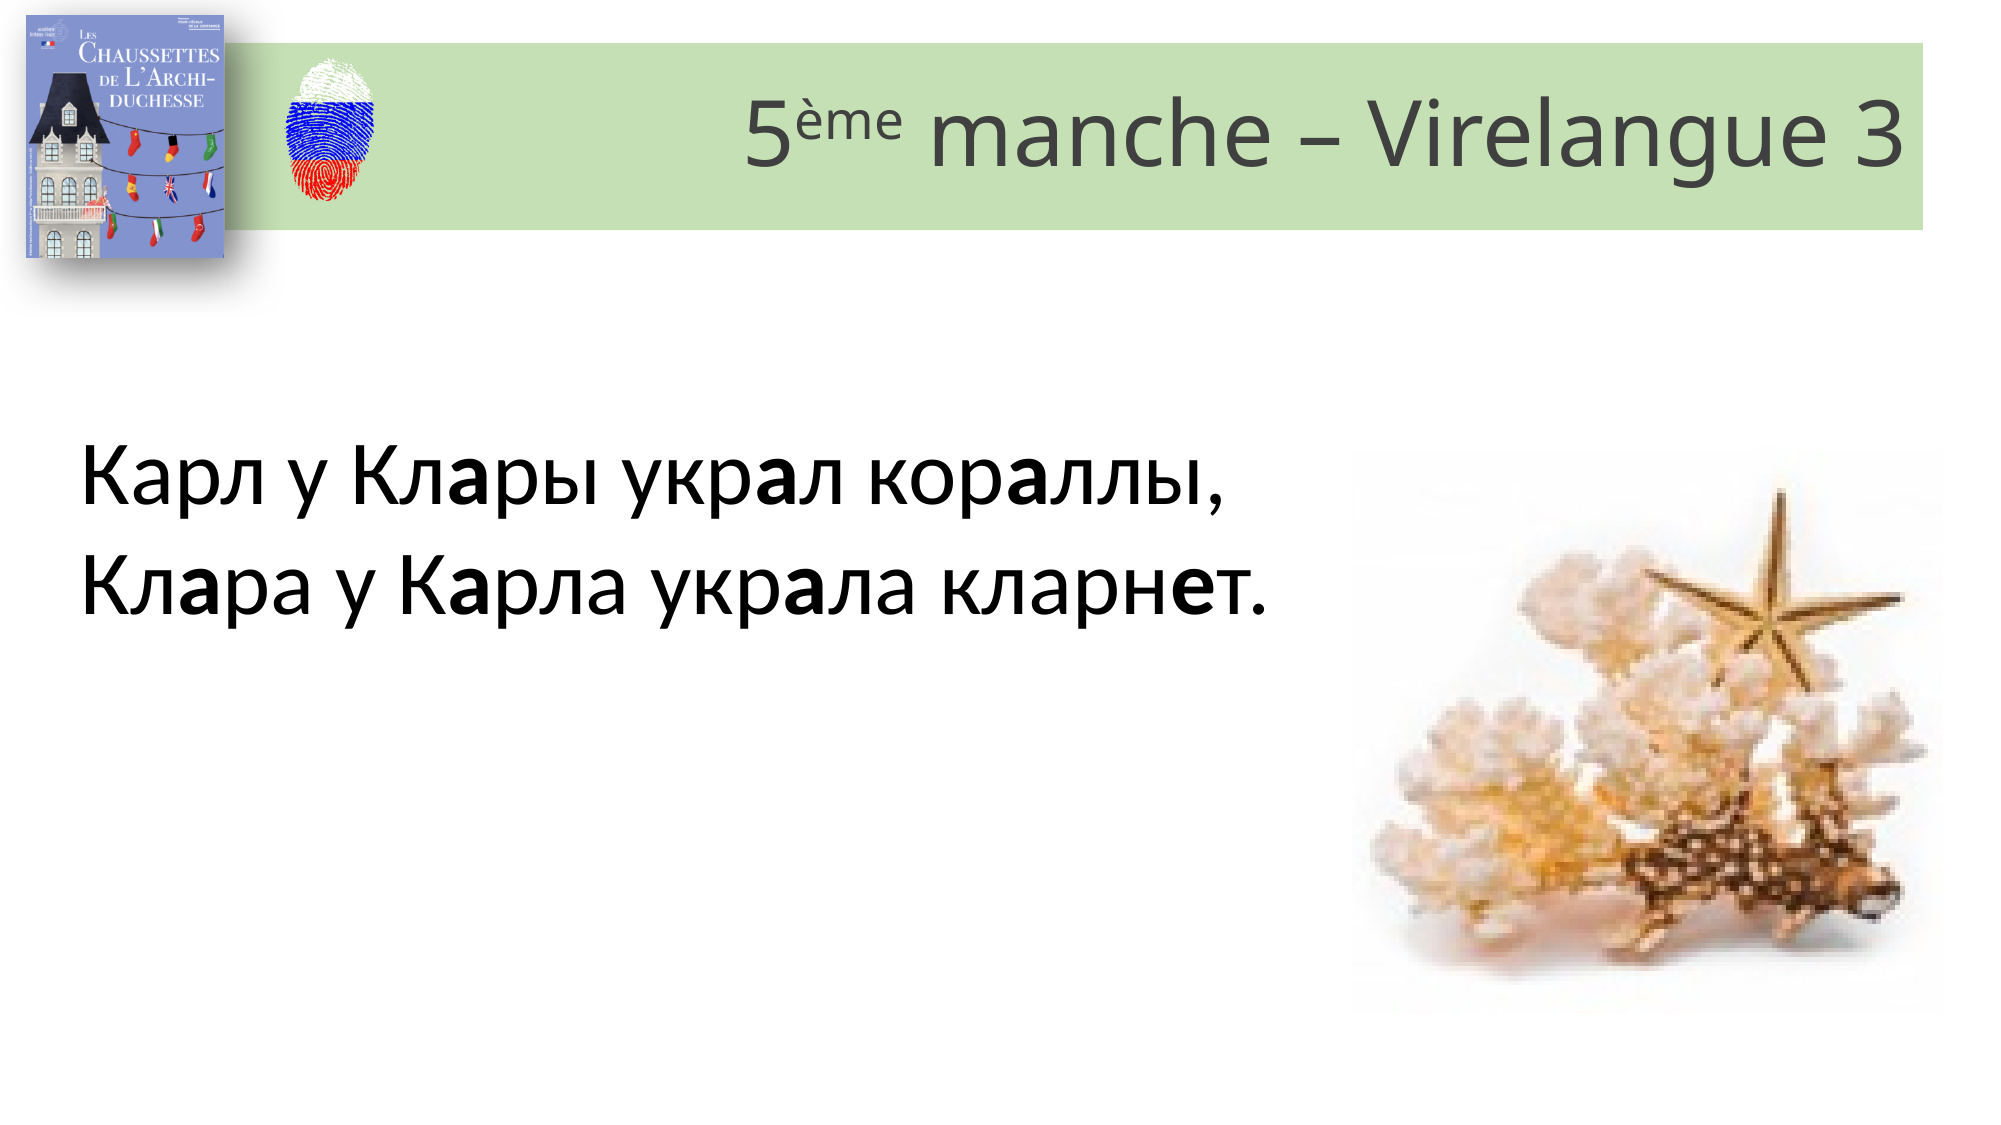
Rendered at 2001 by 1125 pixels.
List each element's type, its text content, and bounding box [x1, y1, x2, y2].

picture [1352, 446, 1943, 1038]
text_box Карл у Клары украл кораллы, Клара у Карла украла кларнет. [66, 405, 1677, 685]
title 5ème manche – Virelangue 3 [271, 42, 1923, 231]
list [26, 15, 224, 258]
picture [284, 58, 375, 201]
